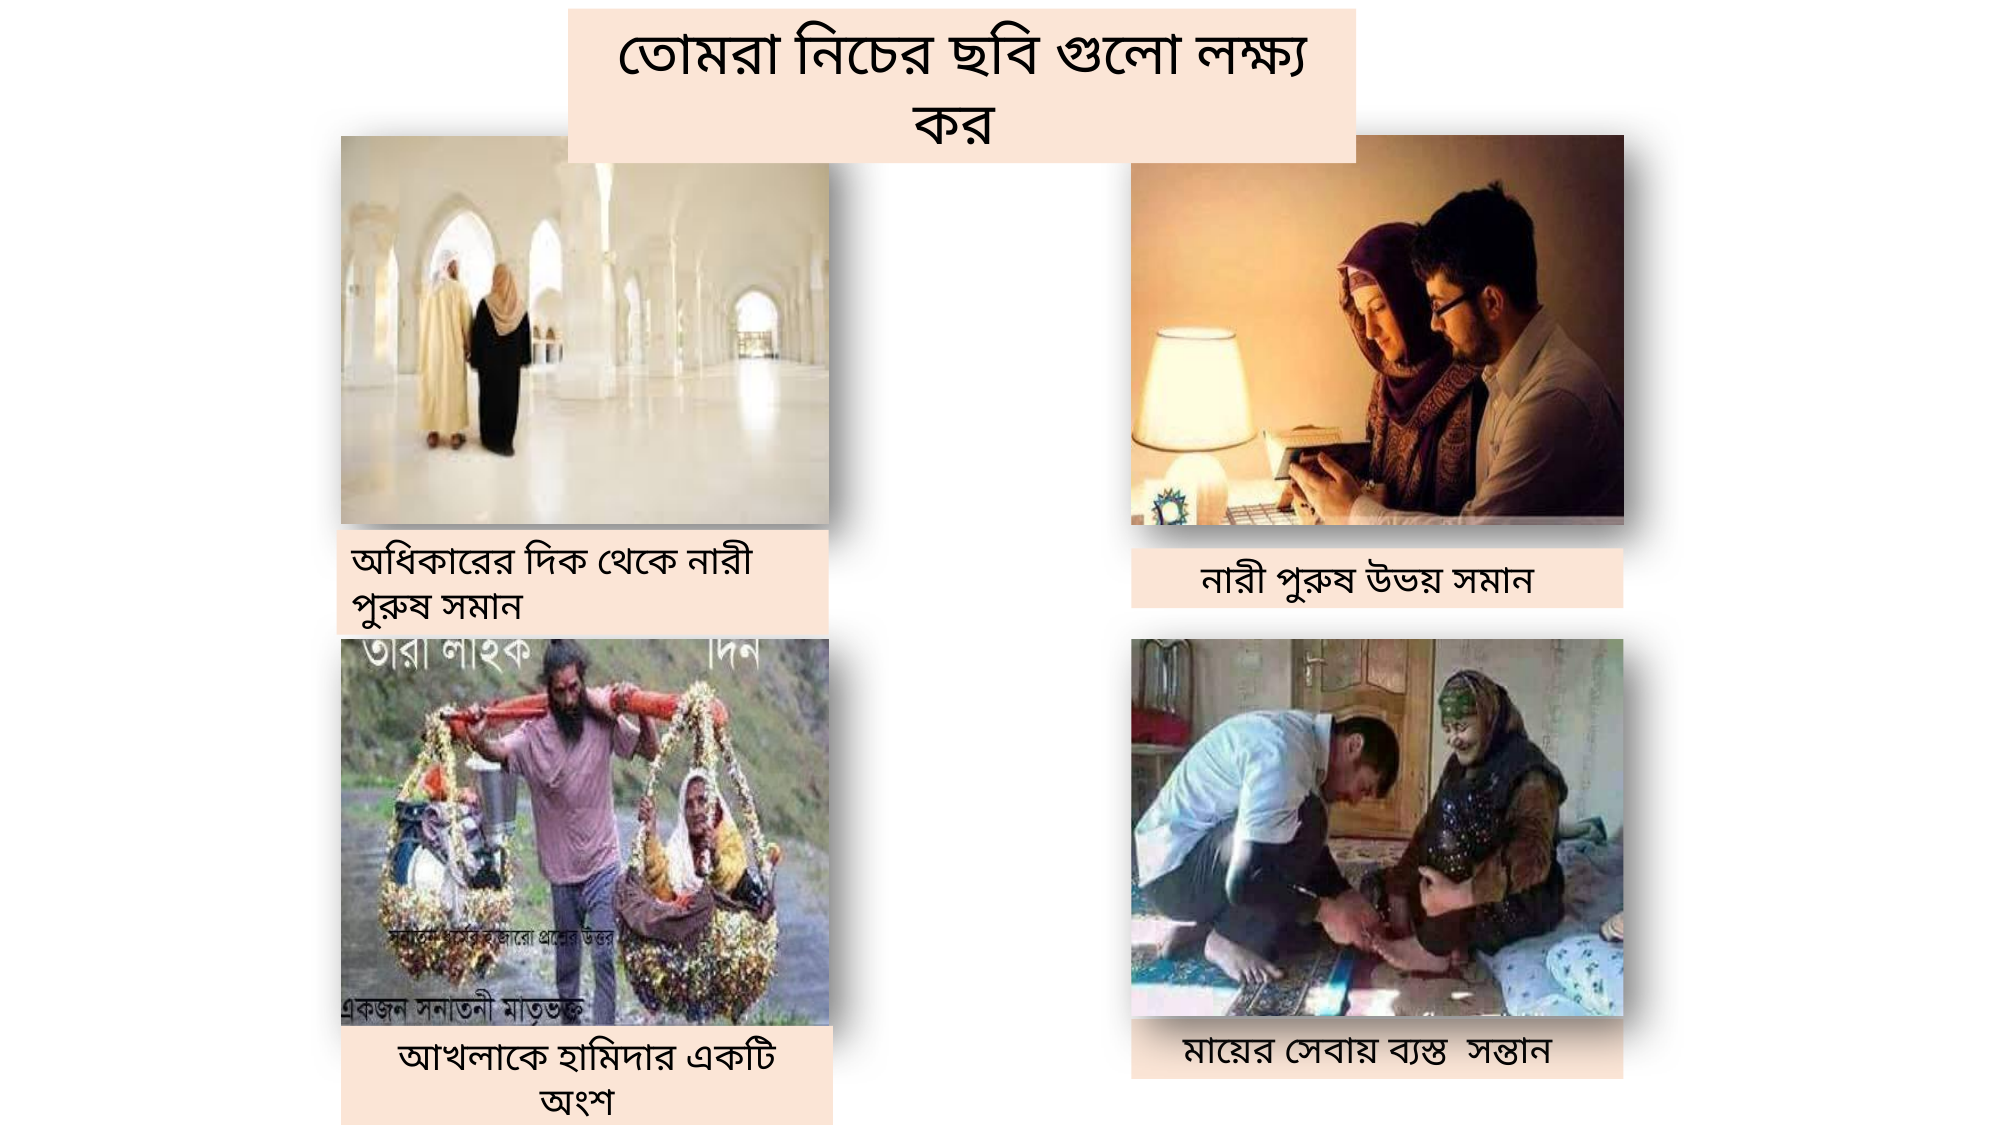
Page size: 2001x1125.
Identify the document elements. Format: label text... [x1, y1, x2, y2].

text_box নারী পুরুষ উভয় সমান [1131, 548, 1624, 609]
picture [341, 639, 829, 1026]
text_box তোমরা নিচের ছবি গুলো লক্ষ্য কর [568, 8, 1357, 164]
text_box আখলাকে হামিদার একটি অংশ [341, 1025, 833, 1125]
text_box অধিকারের দিক থেকে নারী পুরুষ সমান [336, 529, 829, 635]
picture [1131, 135, 1624, 525]
picture [1131, 639, 1624, 1016]
picture [341, 136, 829, 524]
text_box মায়ের সেবায় ব্যস্ত সন্তান [1131, 1048, 1624, 1079]
